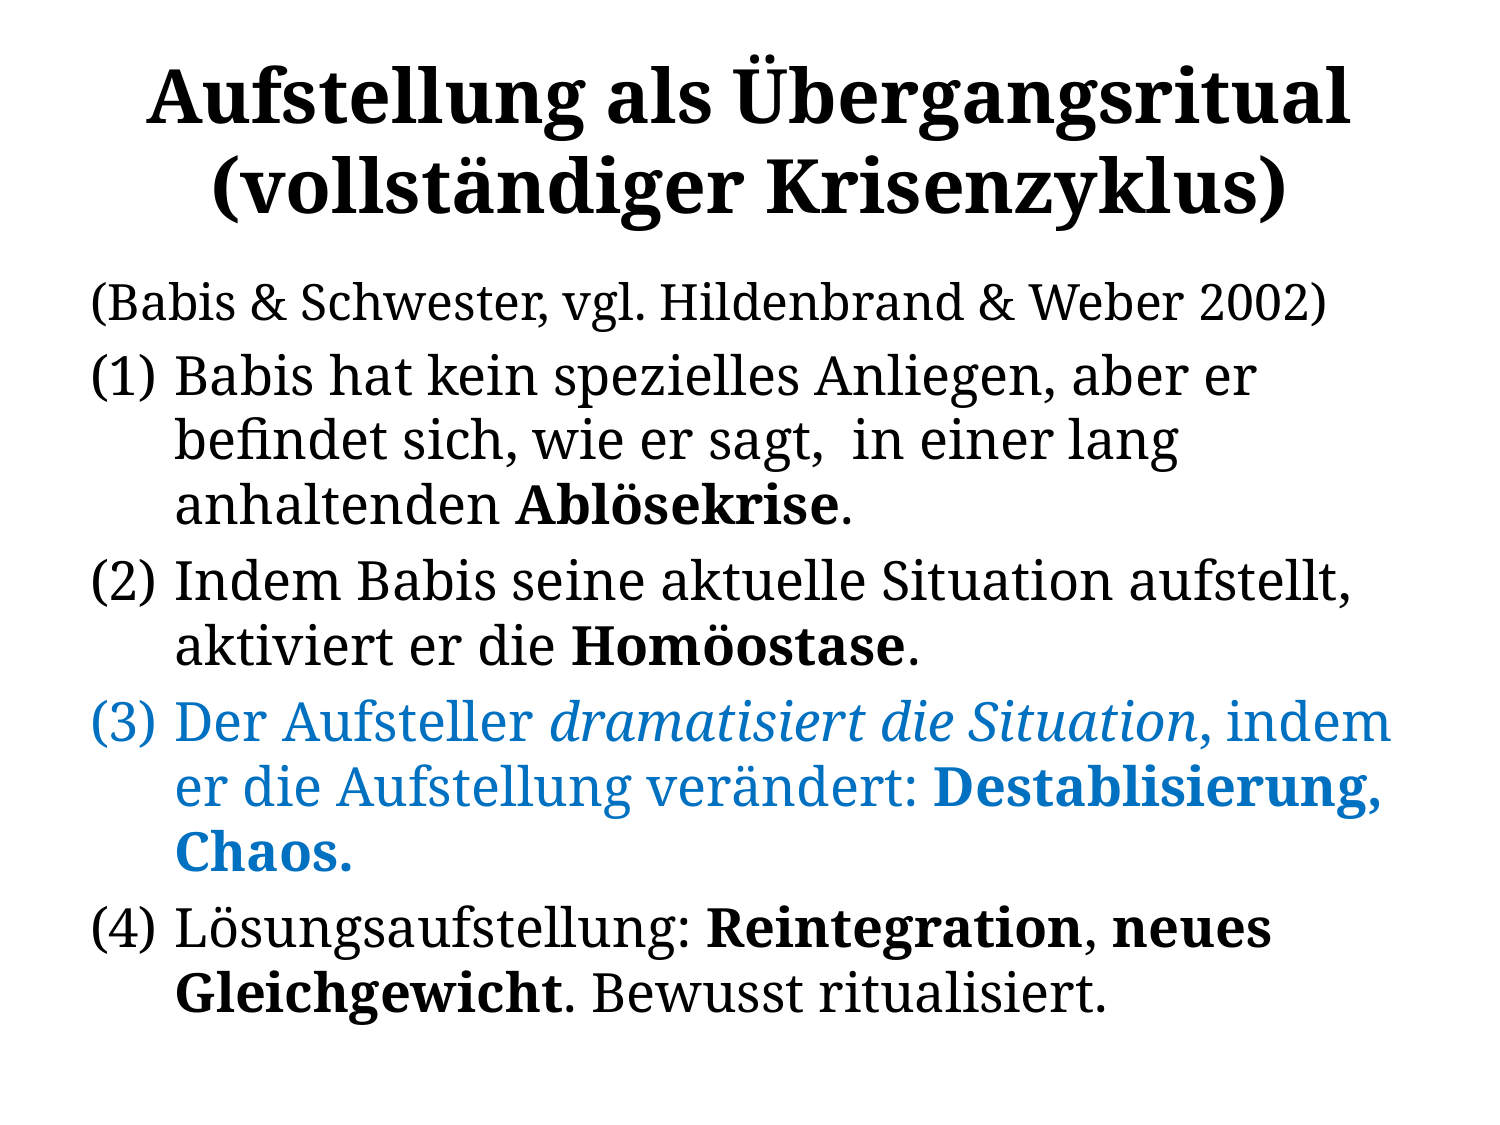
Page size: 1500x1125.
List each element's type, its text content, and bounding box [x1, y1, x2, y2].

title Aufstellung als Übergangsritual (vollständiger Krisenzyklus) [74, 44, 1426, 233]
list (Babis & Schwester, vgl. Hildenbrand & Weber 2002) Babis hat kein spezielles Anliegen, aber er befindet sich, wie er sagt, in einer lang anhaltenden Ablösekrise. Indem Babis seine aktuelle Situation aufstellt, aktiviert er die Homöostase. Der Aufsteller dramatisiert die Situation, indem er die Aufstellung verändert: Destablisierung, Chaos. Lösungsaufstellung: Reintegration, neues Gleichgewicht. Bewusst ritualisiert. [74, 262, 1426, 1006]
